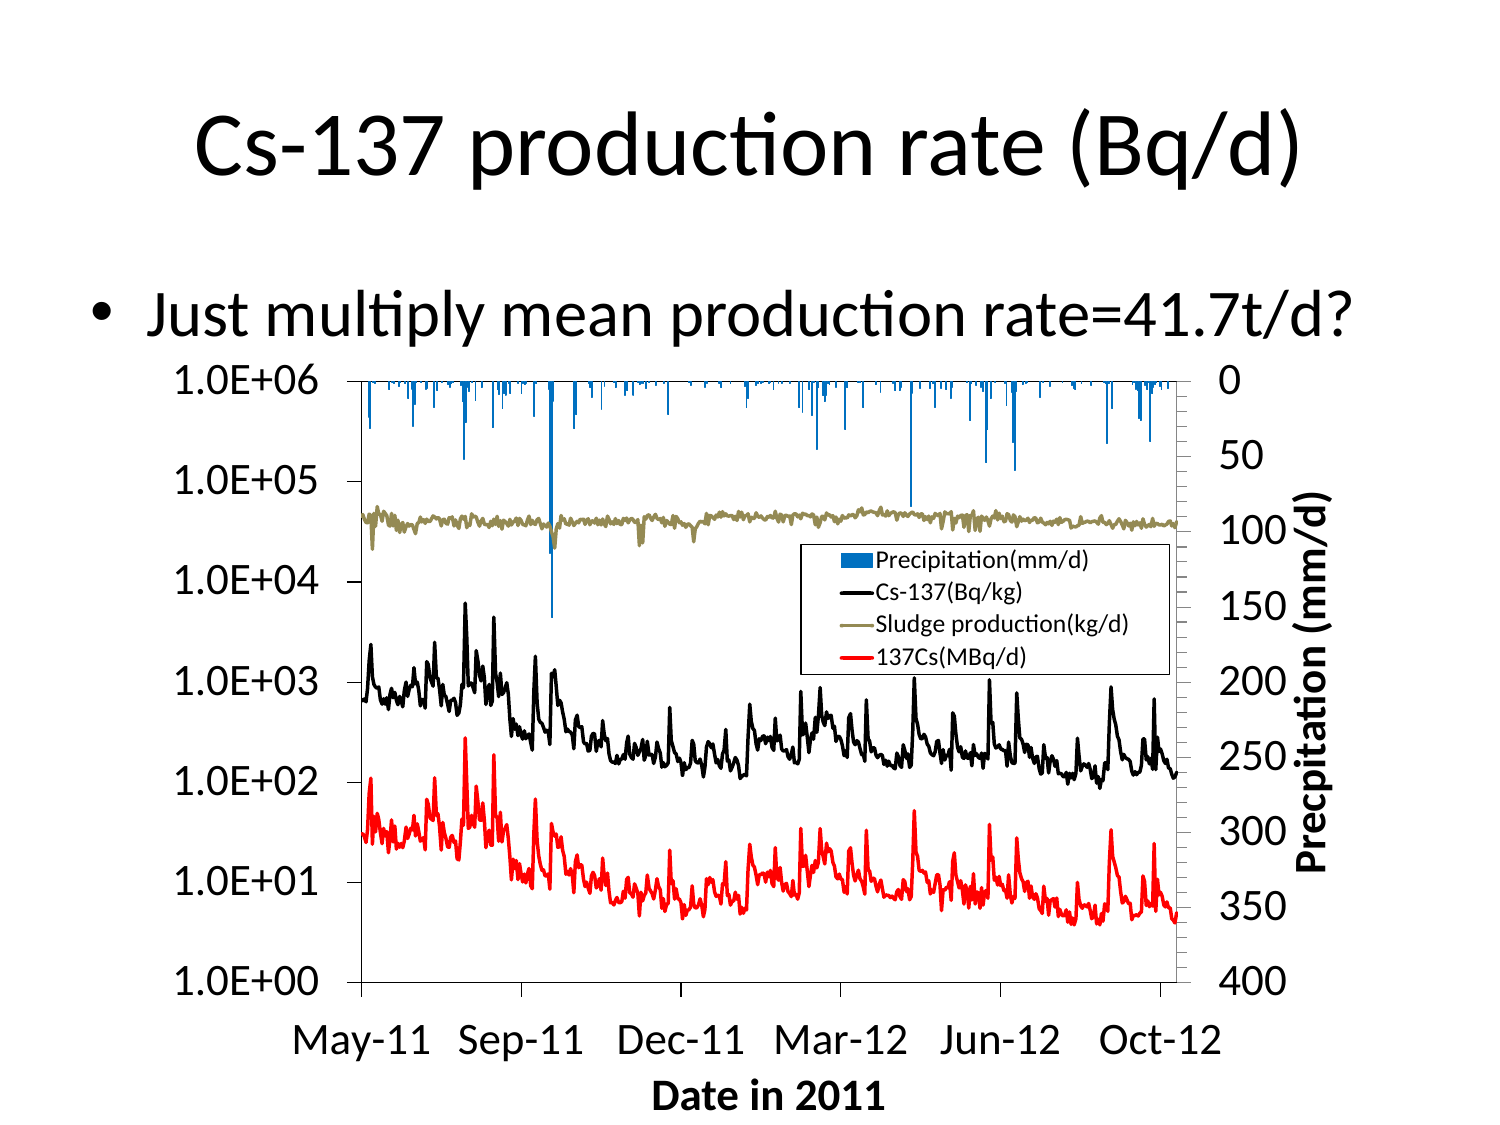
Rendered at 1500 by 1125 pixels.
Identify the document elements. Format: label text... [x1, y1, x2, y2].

picture [159, 353, 1340, 1125]
title Cs-137 production rate (Bq/d) [75, 45, 1425, 233]
list Just multiply mean production rate=41.7t/d? [75, 262, 1425, 1005]
